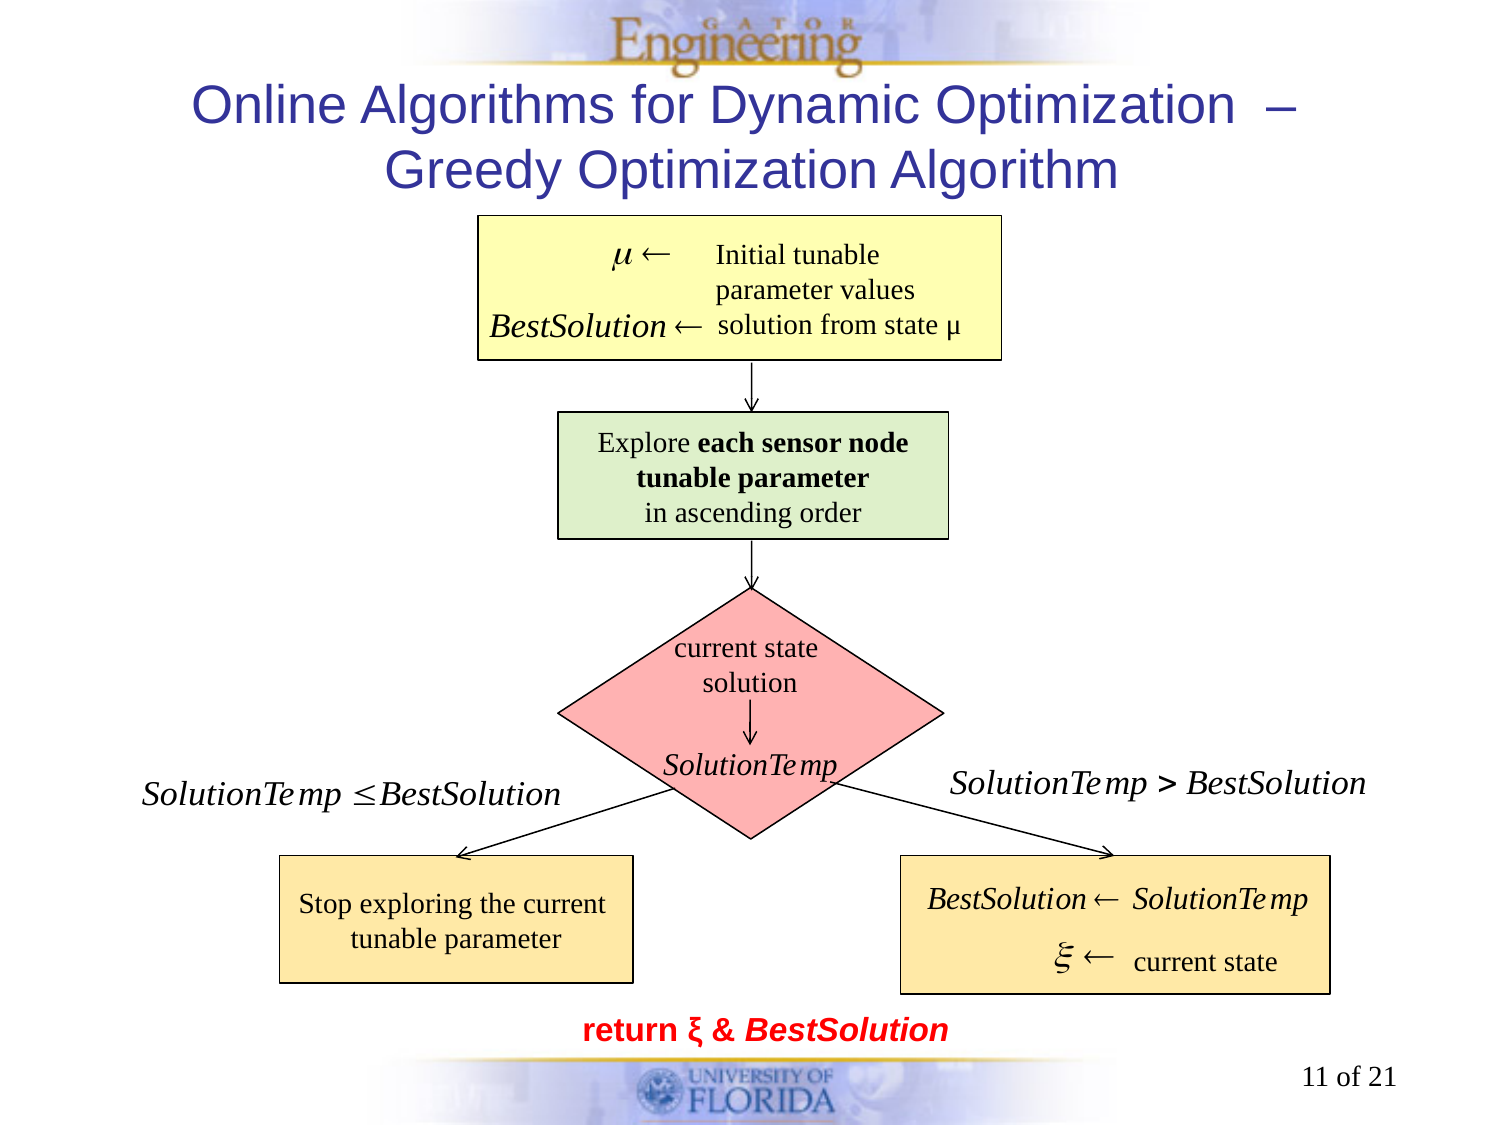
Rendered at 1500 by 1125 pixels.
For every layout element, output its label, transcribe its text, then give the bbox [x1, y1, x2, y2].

text_box [58, 204, 1446, 1047]
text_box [900, 855, 1331, 994]
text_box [135, 773, 568, 821]
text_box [557, 587, 944, 840]
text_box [740, 511, 760, 548]
picture [0, 0, 1500, 1125]
title Online Algorithms for Dynamic Optimization – Greedy Optimization Algorithm [37, 40, 1468, 229]
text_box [477, 215, 1002, 361]
text_box return ξ & BestSolution [567, 1001, 965, 1056]
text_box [948, 762, 1373, 810]
text_box Stop exploring the current tunable parameter [279, 829, 633, 983]
text_box Explore each sensor node tunable parameter in ascending order [557, 412, 949, 539]
